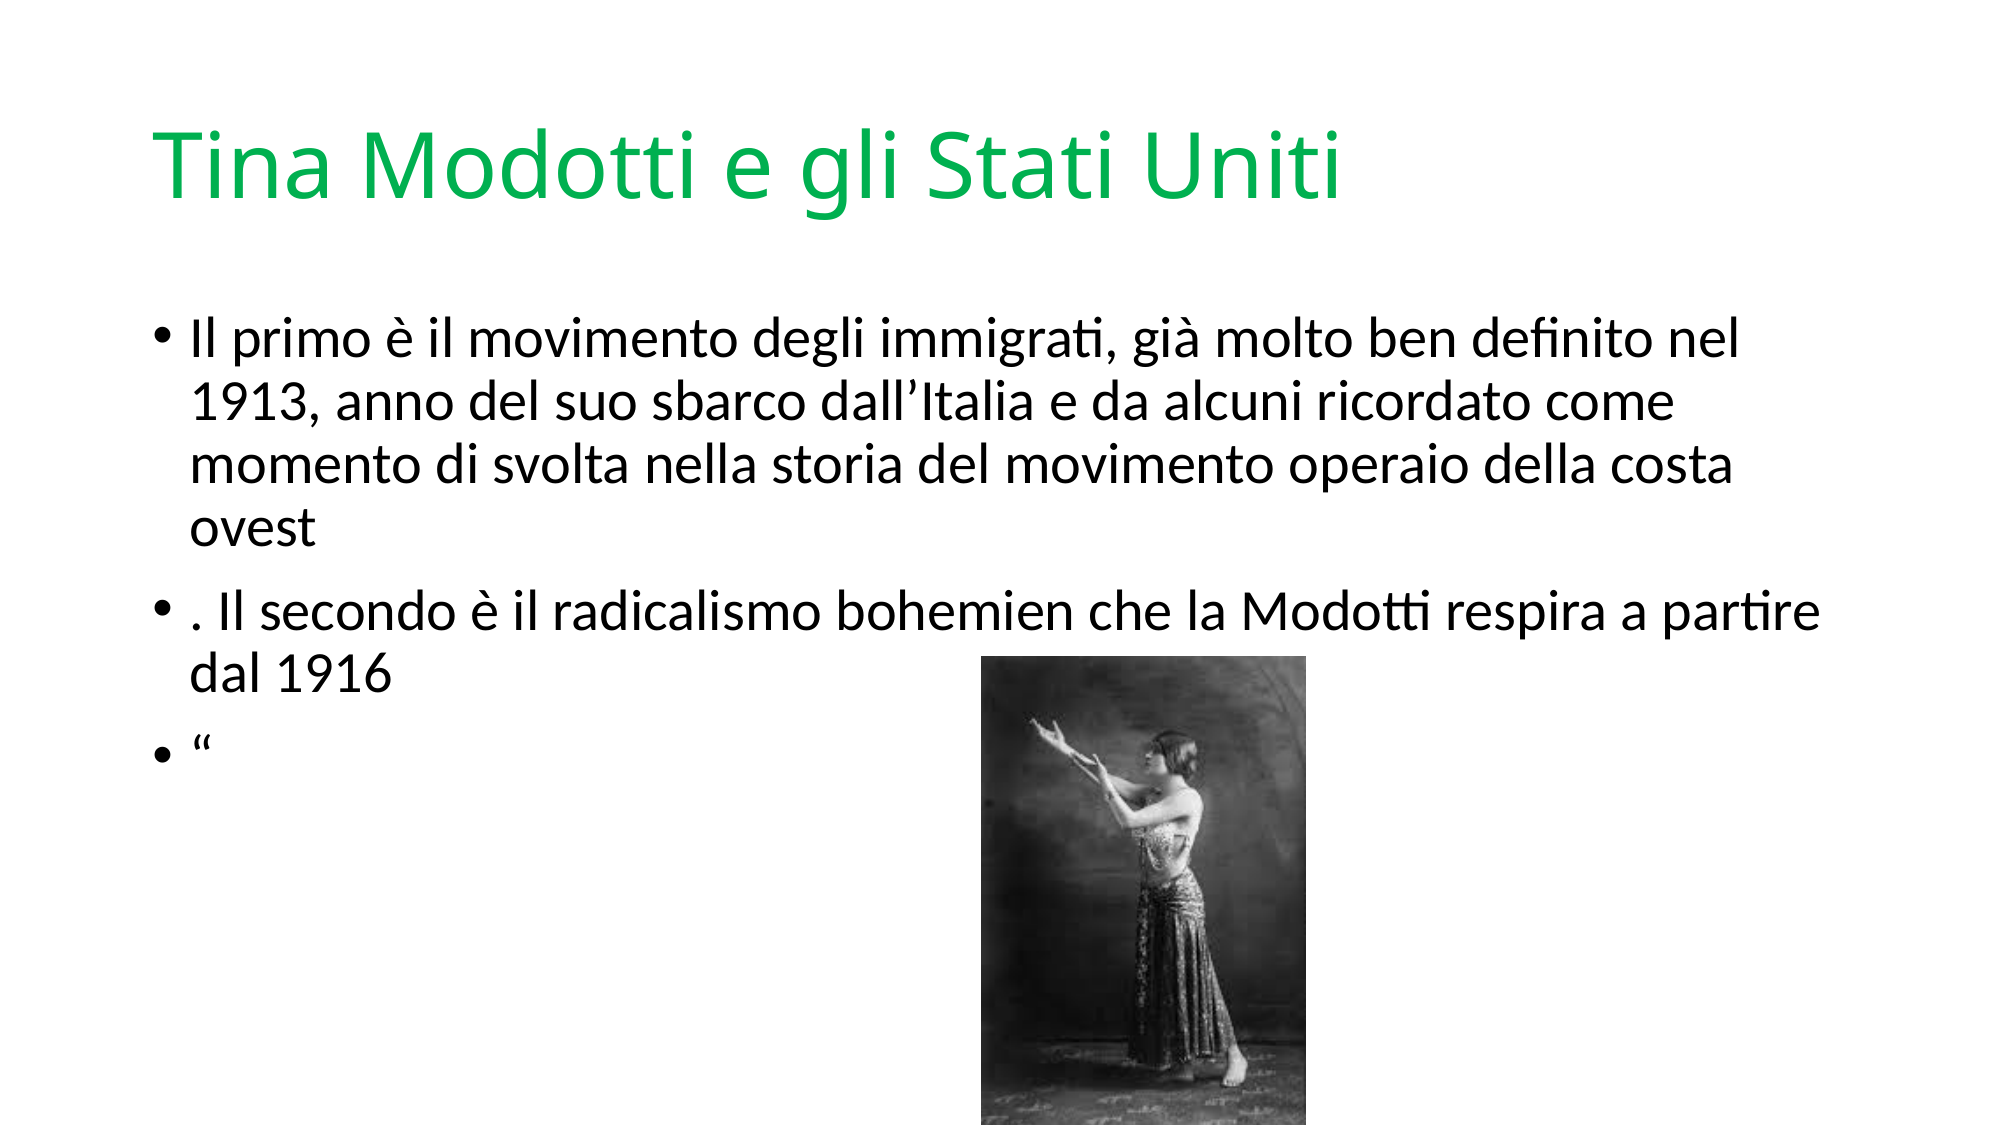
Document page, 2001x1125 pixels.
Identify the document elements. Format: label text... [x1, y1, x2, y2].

list Il primo è il movimento degli immigrati, già molto ben definito nel 1913, anno del suo sbarco dall’Italia e da alcuni ricordato come momento di svolta nella storia del movimento operaio della costa ovest . Il secondo è il radicalismo bohemien che la Modotti respira a partire dal 1916 “ [137, 299, 1863, 1014]
title Tina Modotti e gli Stati Uniti [137, 59, 1863, 278]
picture [981, 656, 1306, 1125]
